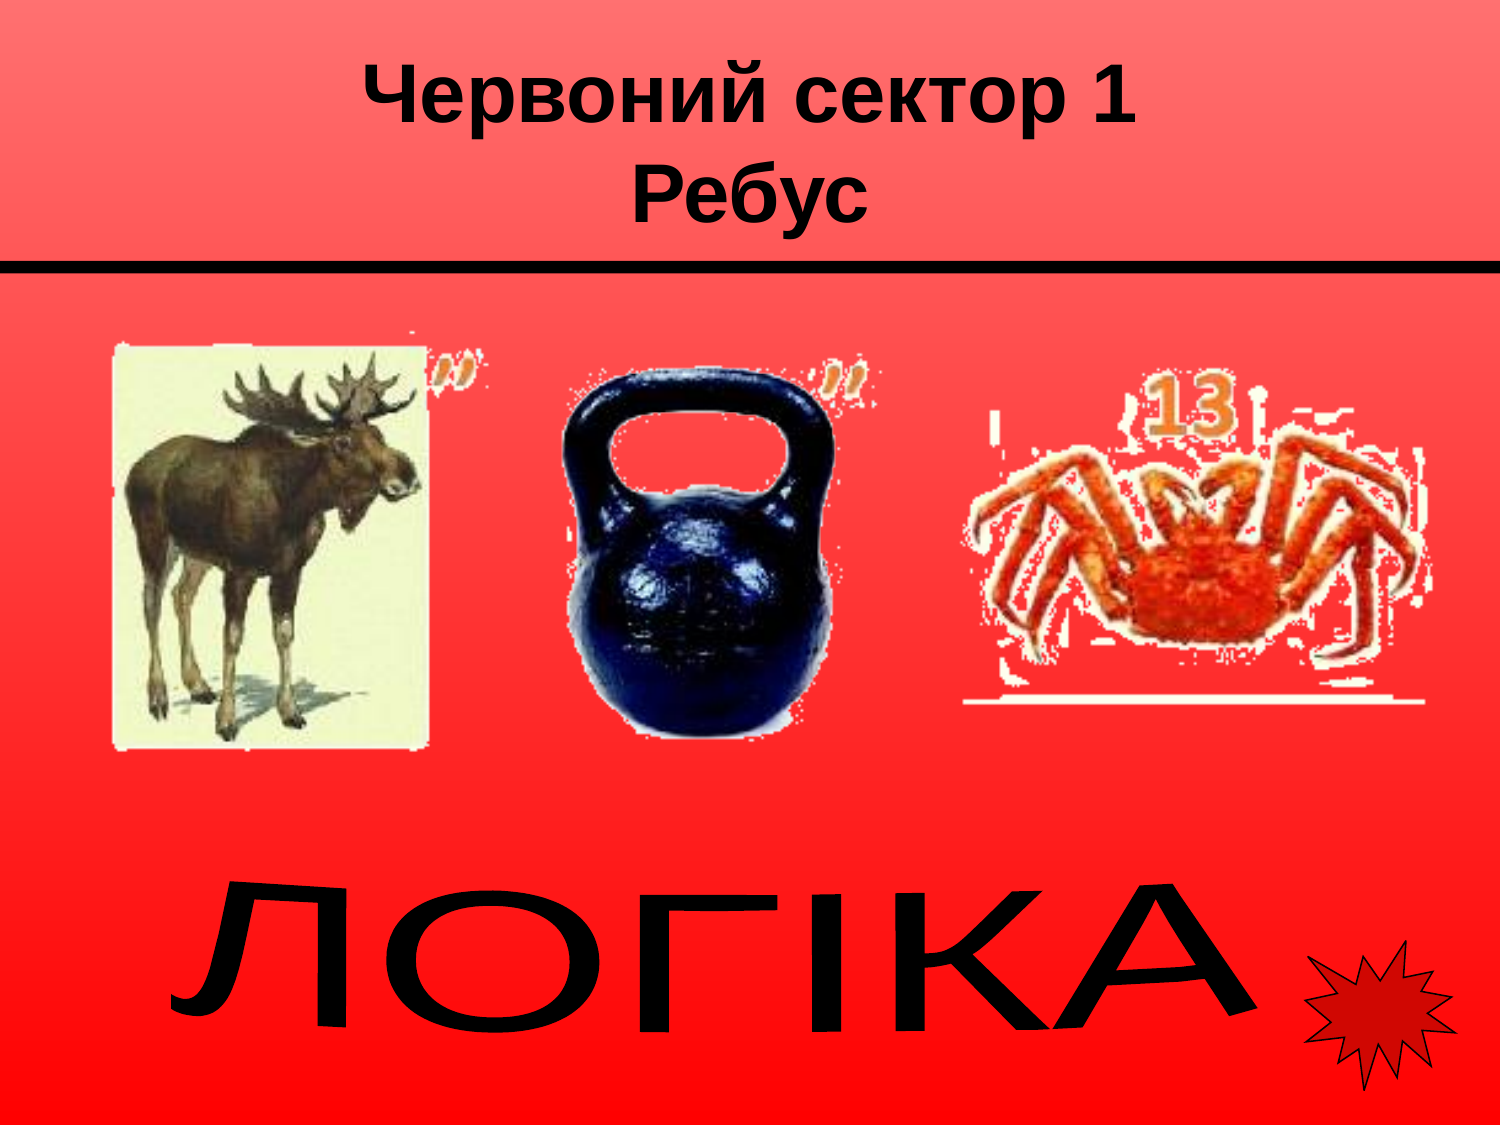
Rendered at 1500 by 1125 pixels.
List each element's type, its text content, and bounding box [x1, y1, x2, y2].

title Червоний сектор 1 Ребус [75, 45, 1425, 233]
picture [17, 290, 1475, 799]
text_box [1305, 940, 1456, 1091]
